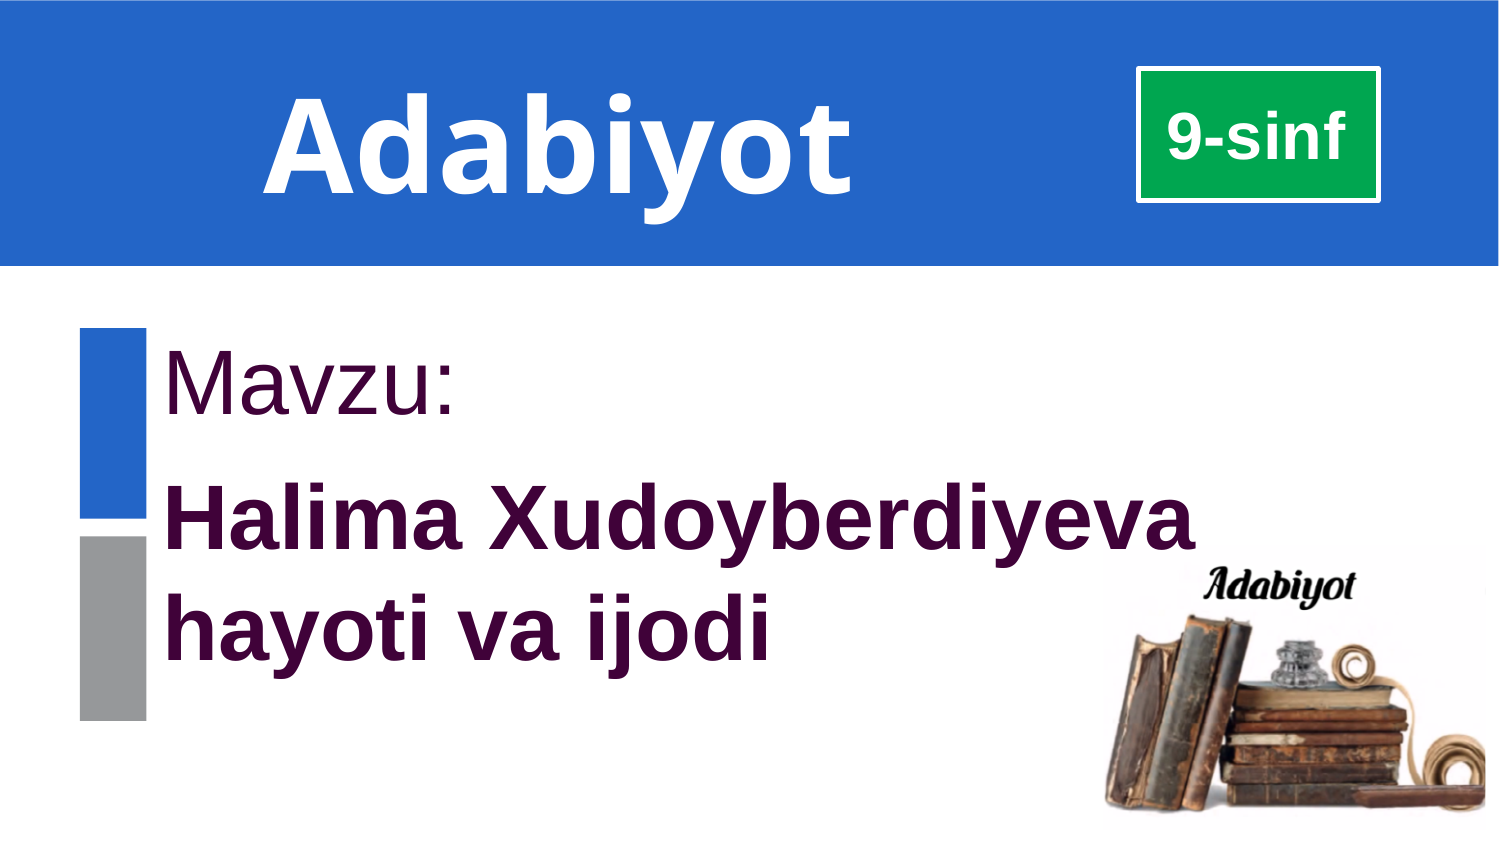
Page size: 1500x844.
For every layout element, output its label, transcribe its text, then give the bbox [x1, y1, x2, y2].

text_box [79, 328, 147, 519]
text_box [1132, 64, 1385, 205]
picture [1103, 545, 1486, 830]
text_box [79, 536, 147, 721]
title Adabiyot [95, 57, 1021, 220]
text_box [0, 0, 1499, 266]
text_box 9-sinf [1388, 89, 1398, 174]
text_box Mavzu: Halima Xudoyberdiyeva hayoti va ijodi [157, 319, 1245, 679]
